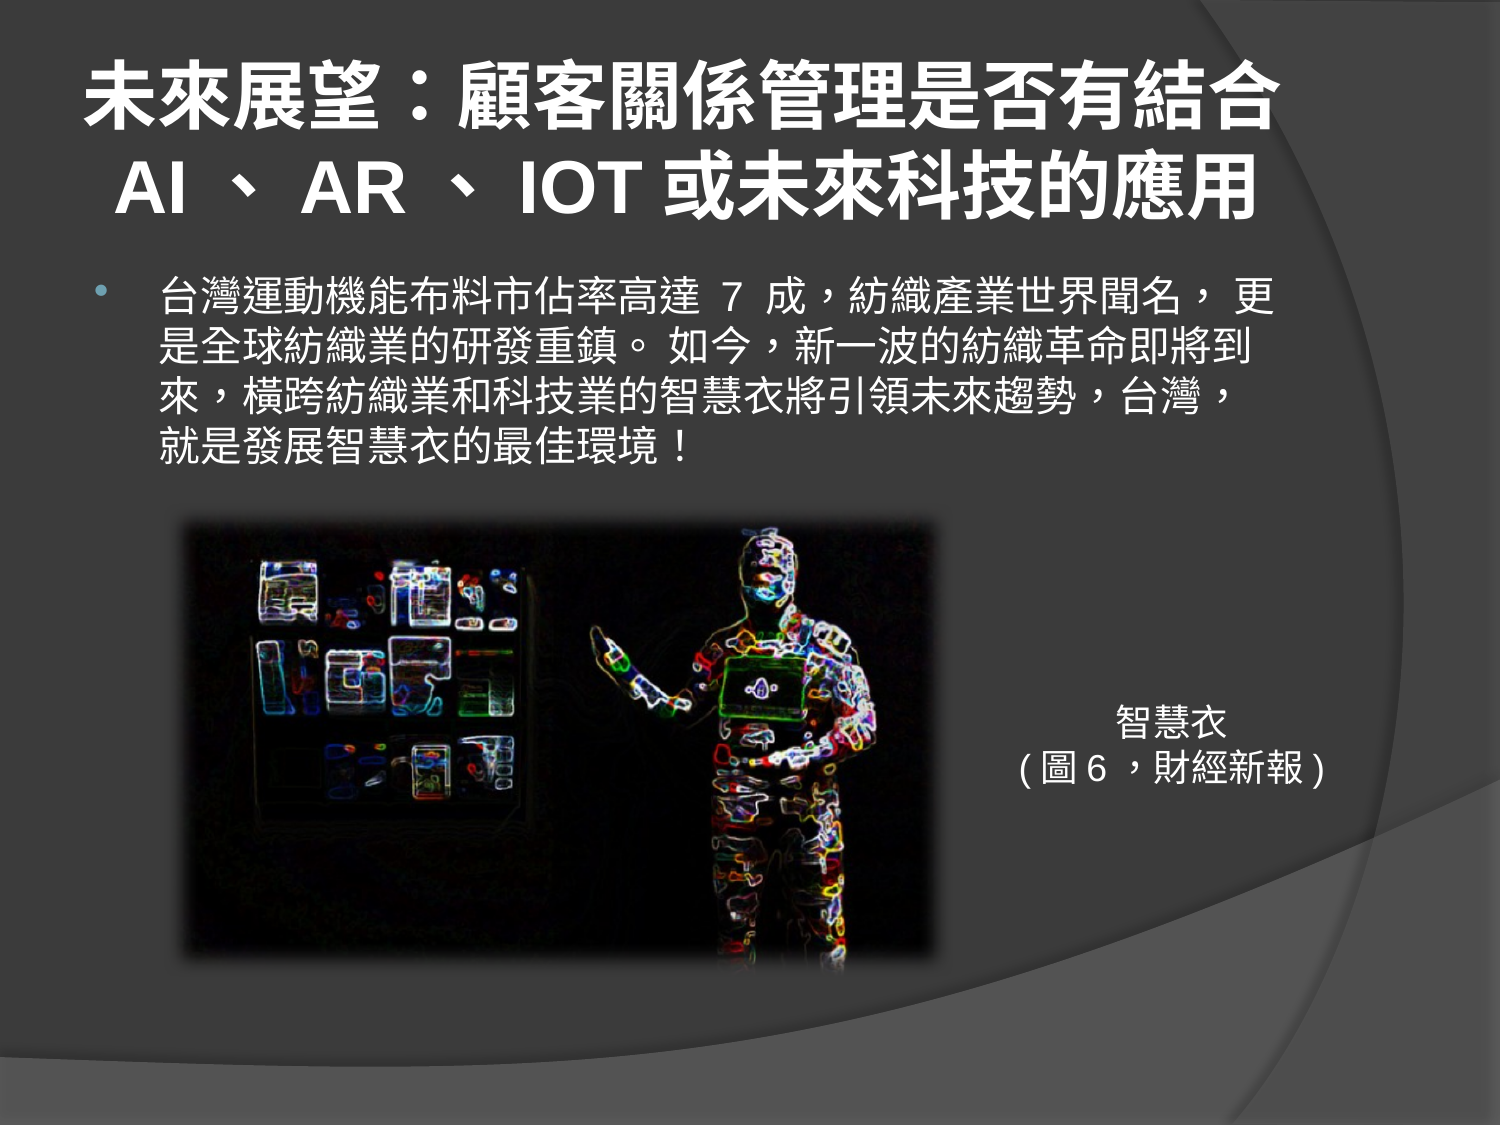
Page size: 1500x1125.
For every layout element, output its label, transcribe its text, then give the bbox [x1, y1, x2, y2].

picture [163, 503, 953, 977]
title 未來展望：顧客關係管理是否有結合AI、AR、IOT或未來科技的應用 [75, 45, 1300, 233]
list 台灣運動機能布料市佔率高達 7 成，紡織產業世界聞名， 更是全球紡織業的研發重鎮。 如今，新一波的紡織革命即將到來，橫跨紡織業和科技業的智慧衣將引領未來趨勢，台灣，就是發展智慧衣的最佳環境！ [75, 262, 1300, 1005]
text_box 智慧衣 (圖6，財經新報) [972, 691, 1372, 797]
